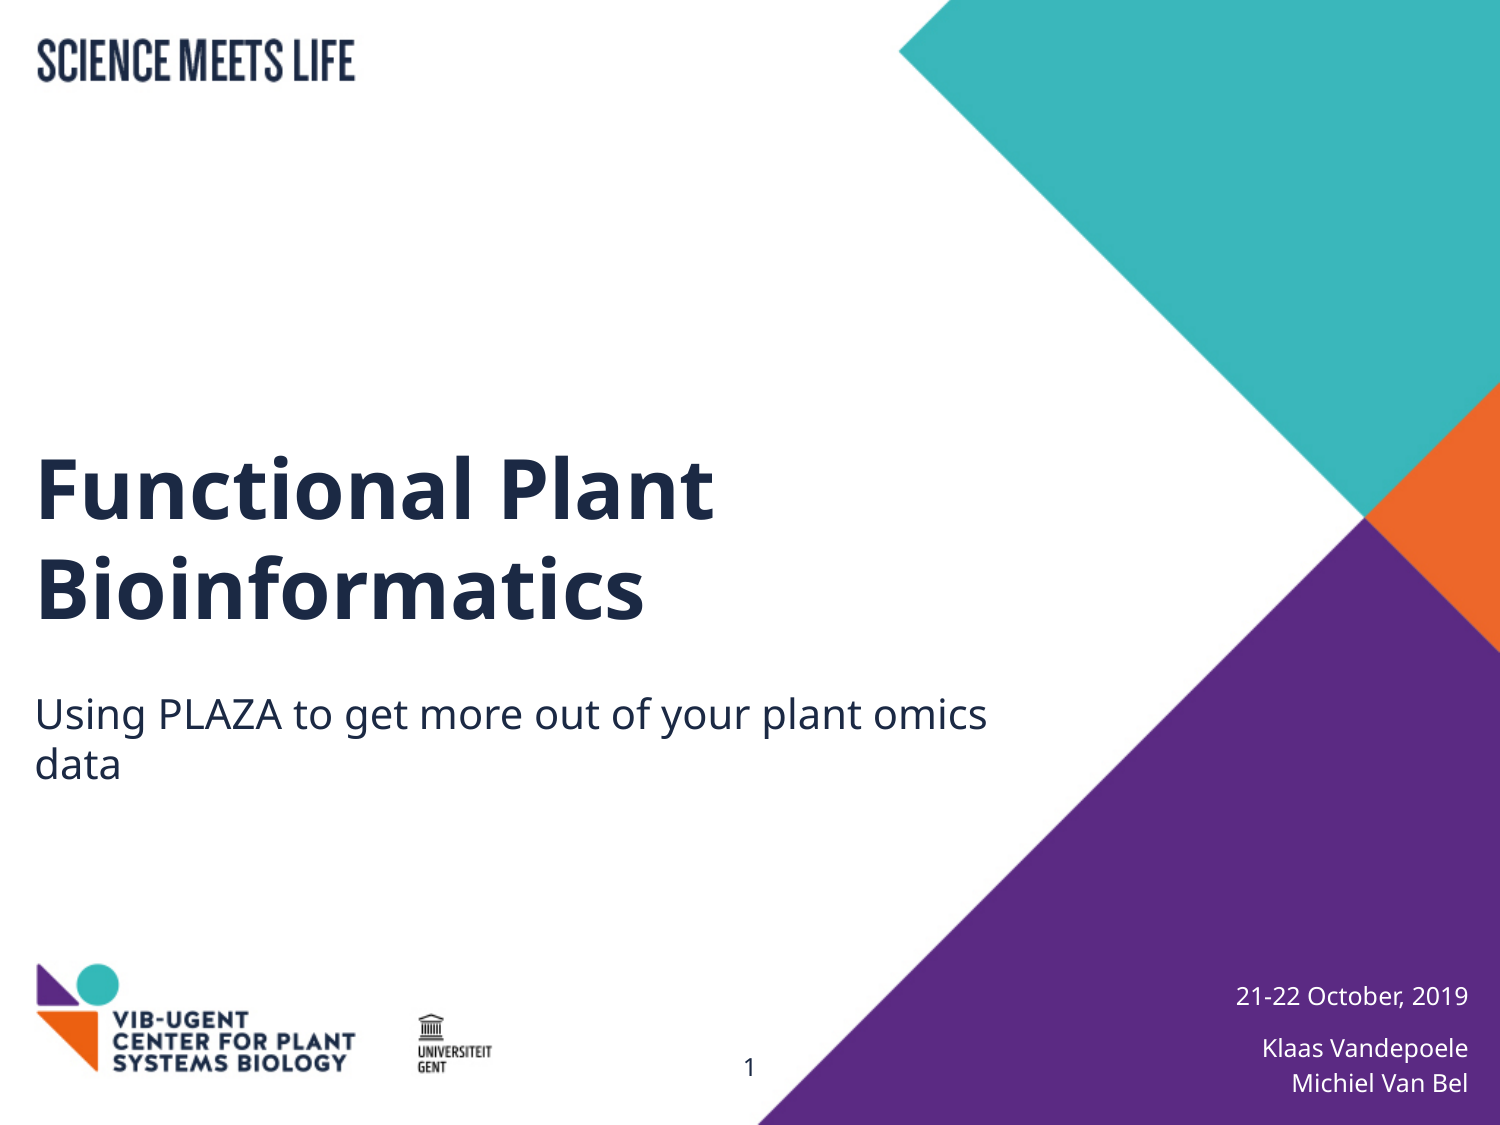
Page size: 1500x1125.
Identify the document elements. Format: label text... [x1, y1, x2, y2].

list Klaas Vandepoele Michiel Van Bel [947, 1024, 1484, 1102]
title Functional Plant Bioinformatics [19, 415, 1295, 657]
list 21-22 October, 2019 [1147, 973, 1484, 1024]
subtitle Using PLAZA to get more out of your plant omics data [19, 680, 1070, 875]
slide_number 1 [575, 1044, 925, 1104]
picture [0, 0, 1500, 1125]
